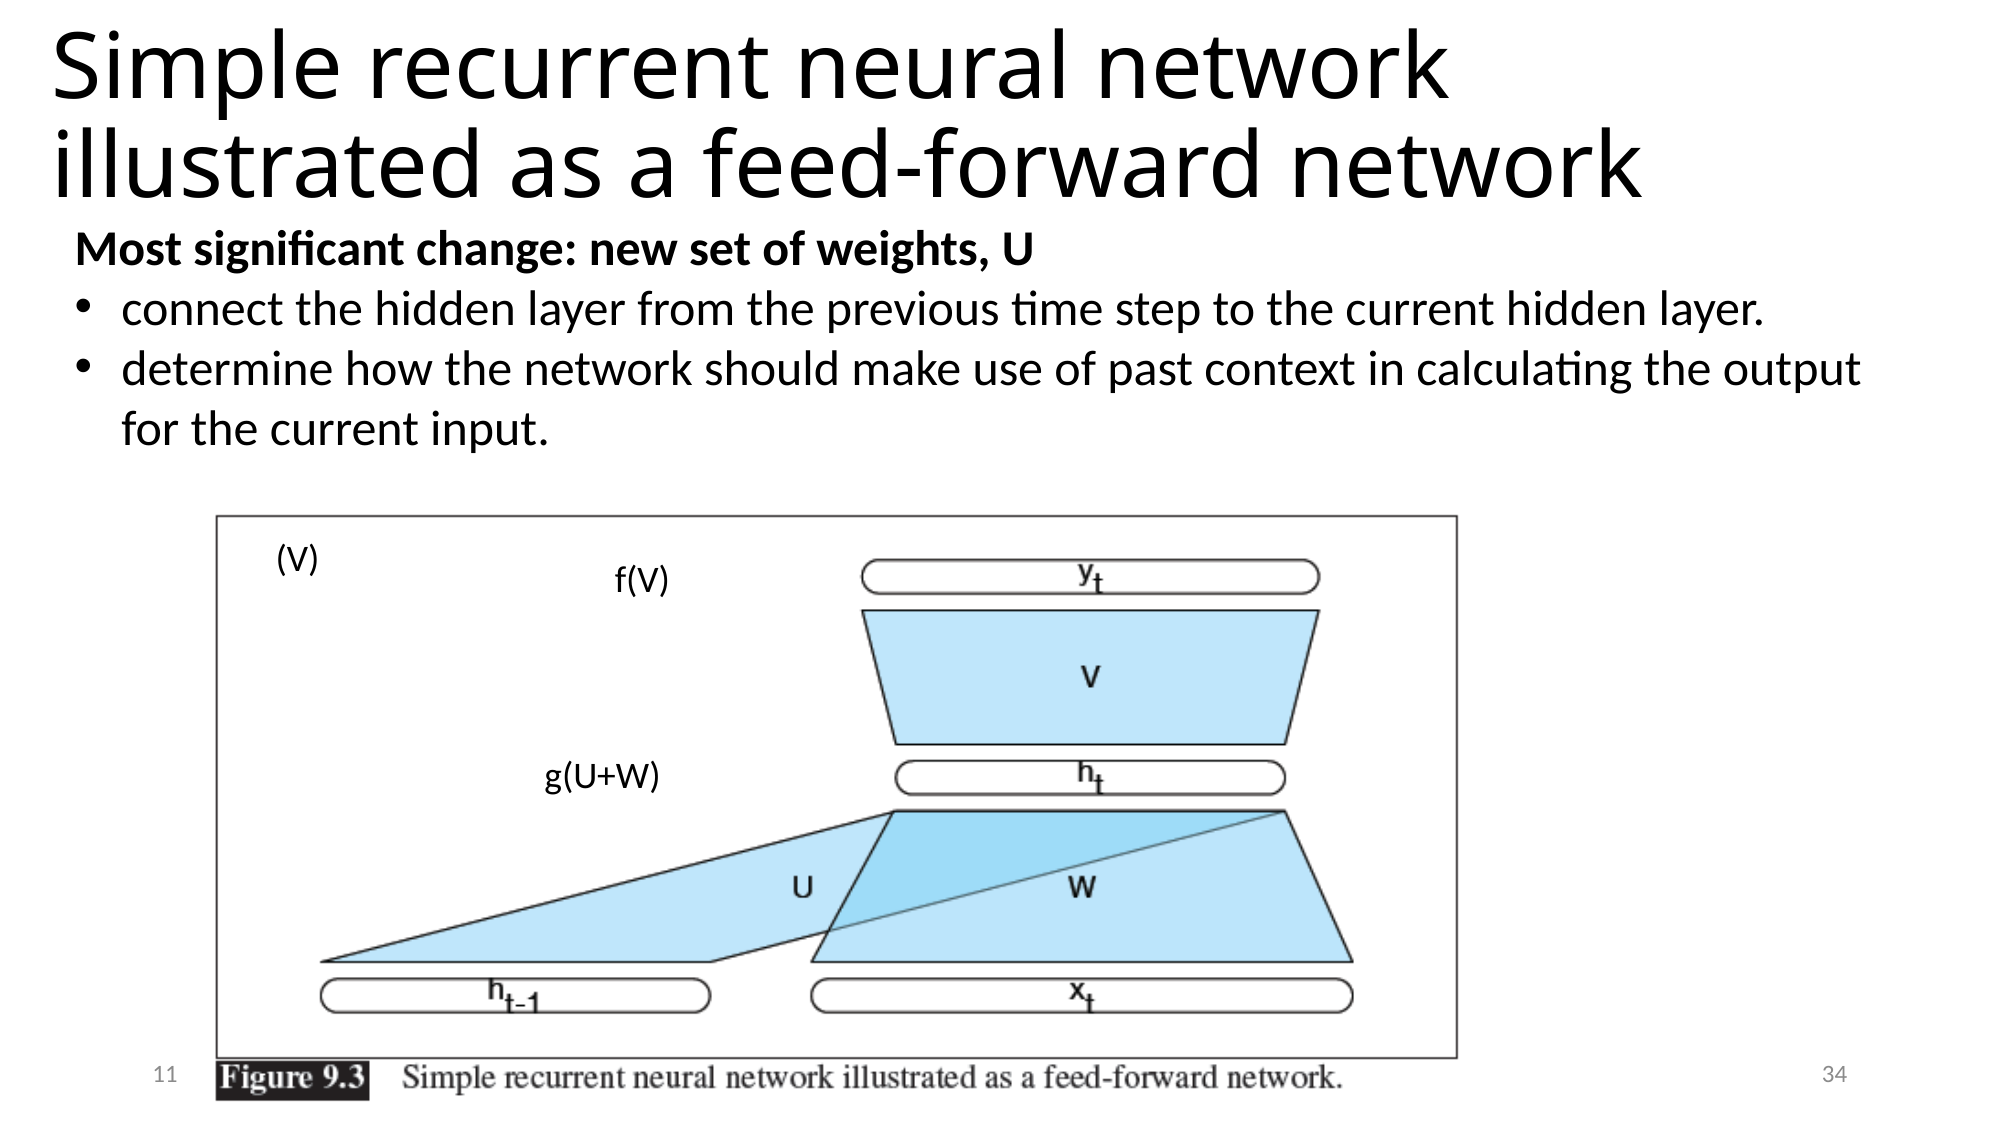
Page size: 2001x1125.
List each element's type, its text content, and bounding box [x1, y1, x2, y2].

title Simple recurrent neural network illustrated as a feed-forward network [36, 9, 1762, 227]
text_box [176, 492, 1491, 1110]
text_box Most significant change: new set of weights, U connect the hidden layer from the previous time step to the current hidden layer. determine how the network should make use of past context in calculating the output for the current input. [59, 208, 1893, 508]
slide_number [137, 1042, 176, 1103]
slide_number 34 [1491, 1042, 1863, 1103]
